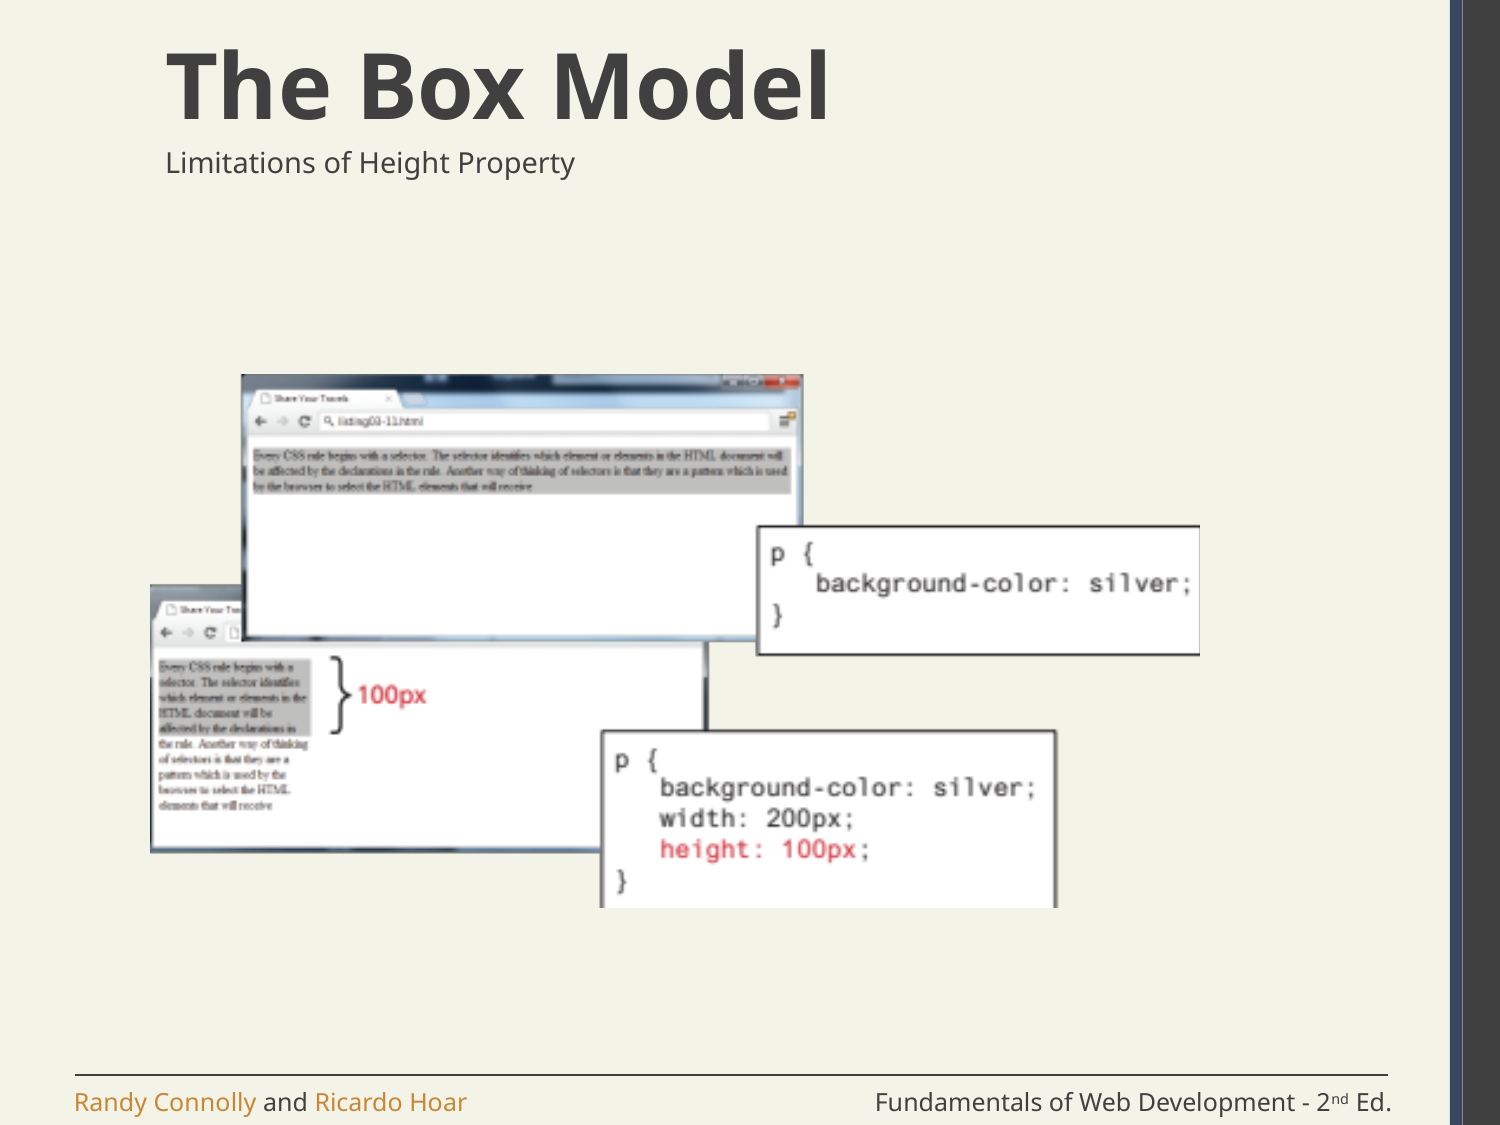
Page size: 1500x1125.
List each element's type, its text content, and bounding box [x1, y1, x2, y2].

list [149, 269, 1201, 1013]
title The Box Model [150, 20, 1425, 188]
list Limitations of Height Property [150, 137, 1200, 188]
